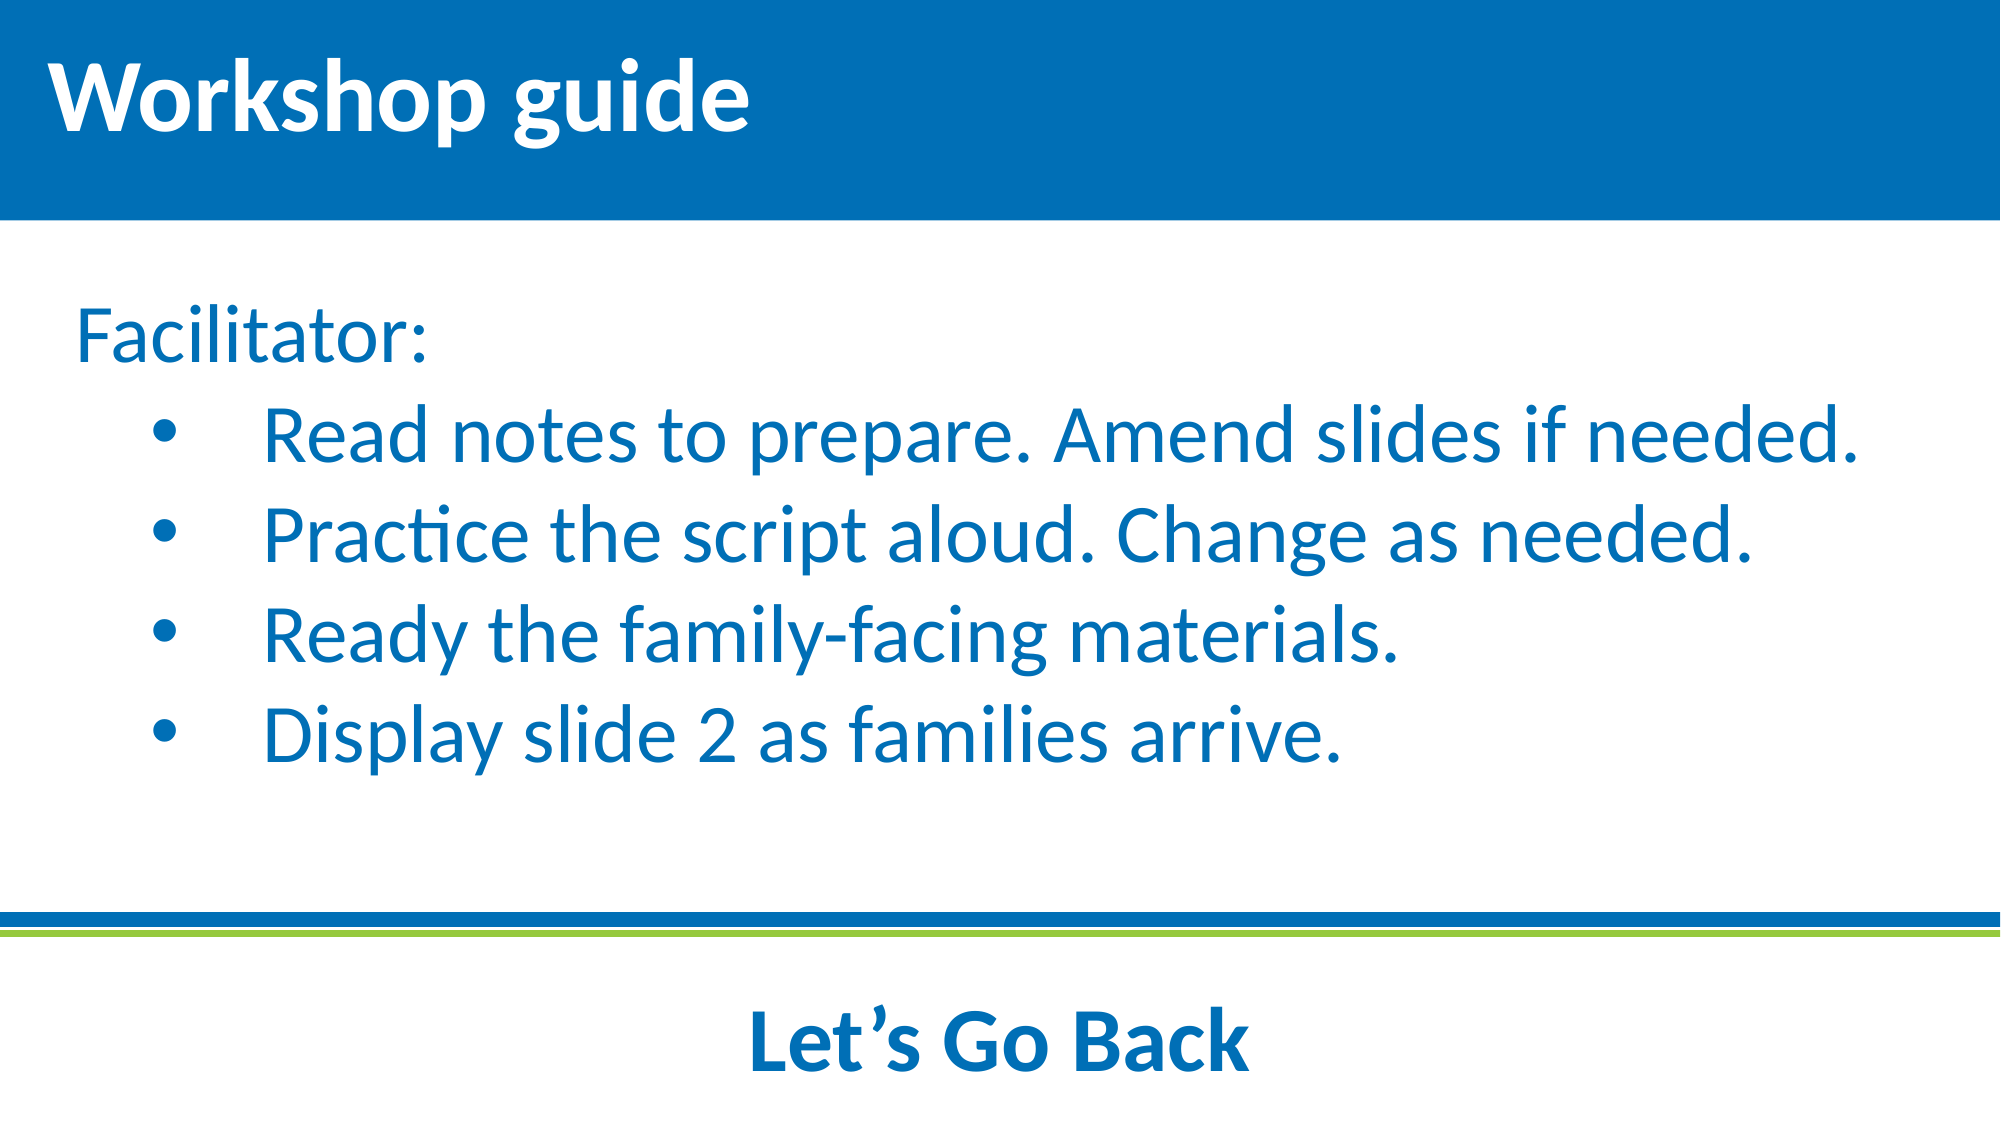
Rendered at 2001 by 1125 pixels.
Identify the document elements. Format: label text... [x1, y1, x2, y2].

list Facilitator: Read notes to prepare. Amend slides if needed. Practice the script aloud. Change as needed. Ready the family-facing materials. Display slide 2 as families arrive. [0, 271, 2000, 850]
list Let’s Go Back [0, 945, 2000, 1125]
title Workshop guide [2, 0, 1505, 200]
